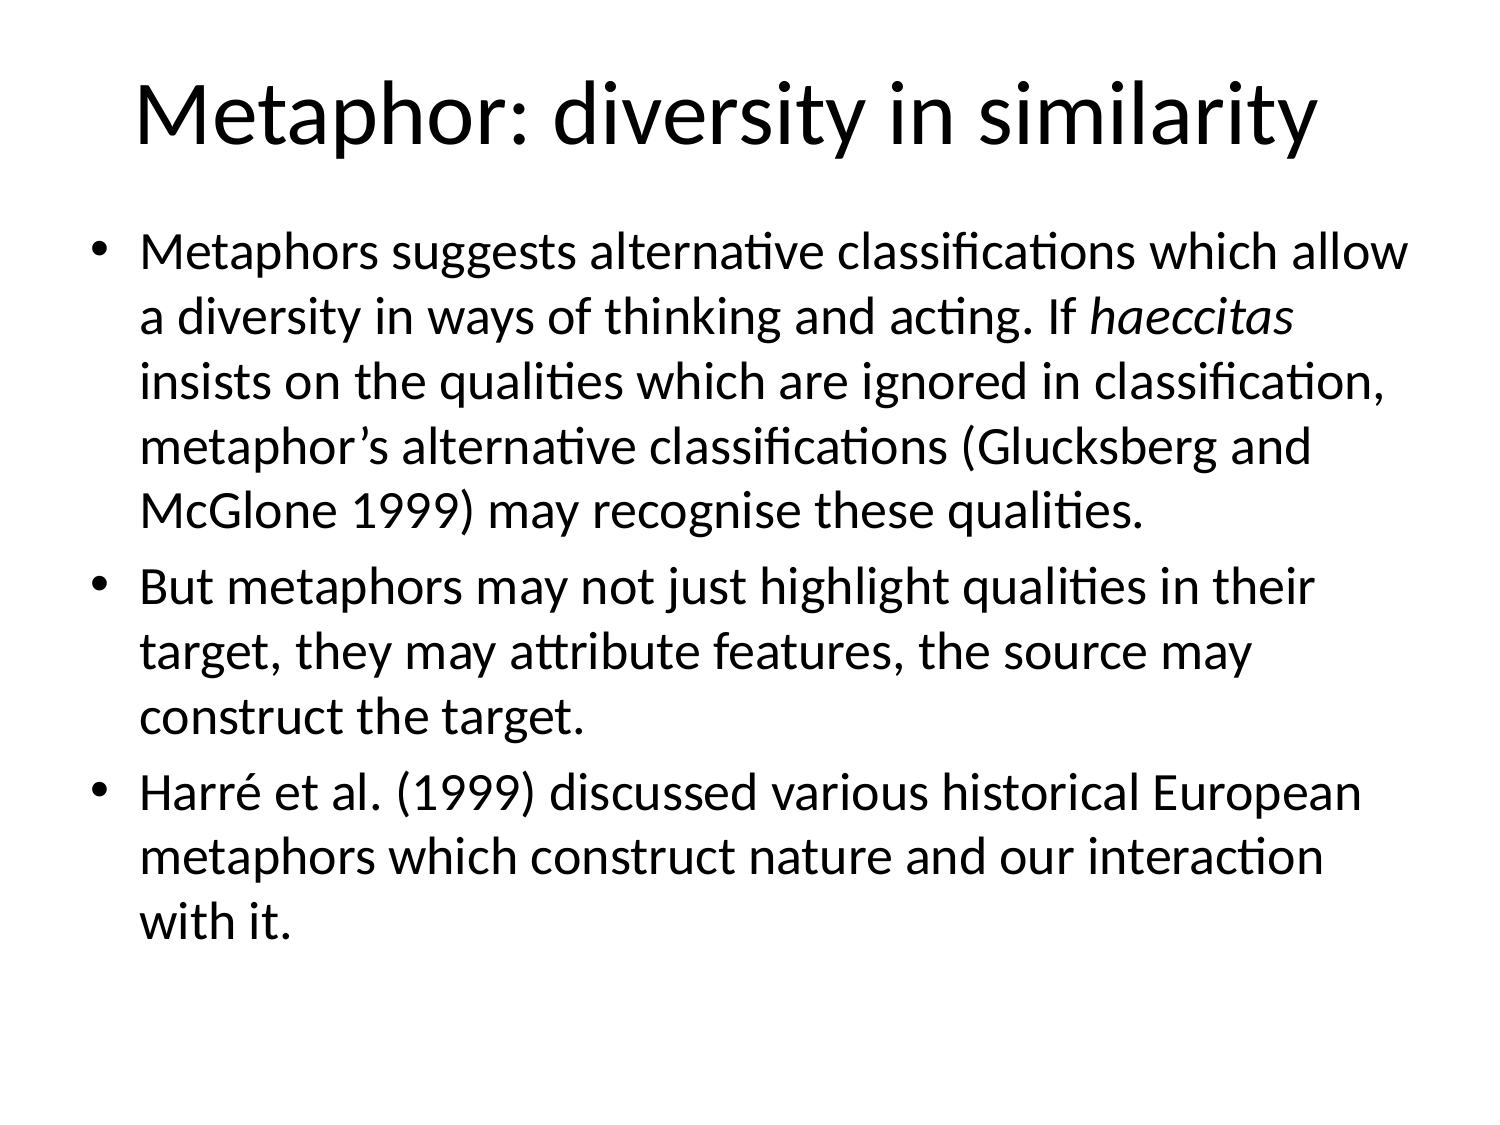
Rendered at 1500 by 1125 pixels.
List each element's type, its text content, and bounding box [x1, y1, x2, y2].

list Metaphors suggests alternative classifications which allow a diversity in ways of thinking and acting. If haeccitas insists on the qualities which are ignored in classification, metaphor’s alternative classifications (Glucksberg and McGlone 1999) may recognise these qualities. But metaphors may not just highlight qualities in their target, they may attribute features, the source may construct the target. Harré et al. (1999) discussed various historical European metaphors which construct nature and our interaction with it. [75, 208, 1425, 1005]
title Metaphor: diversity in similarity [29, 19, 1425, 197]
